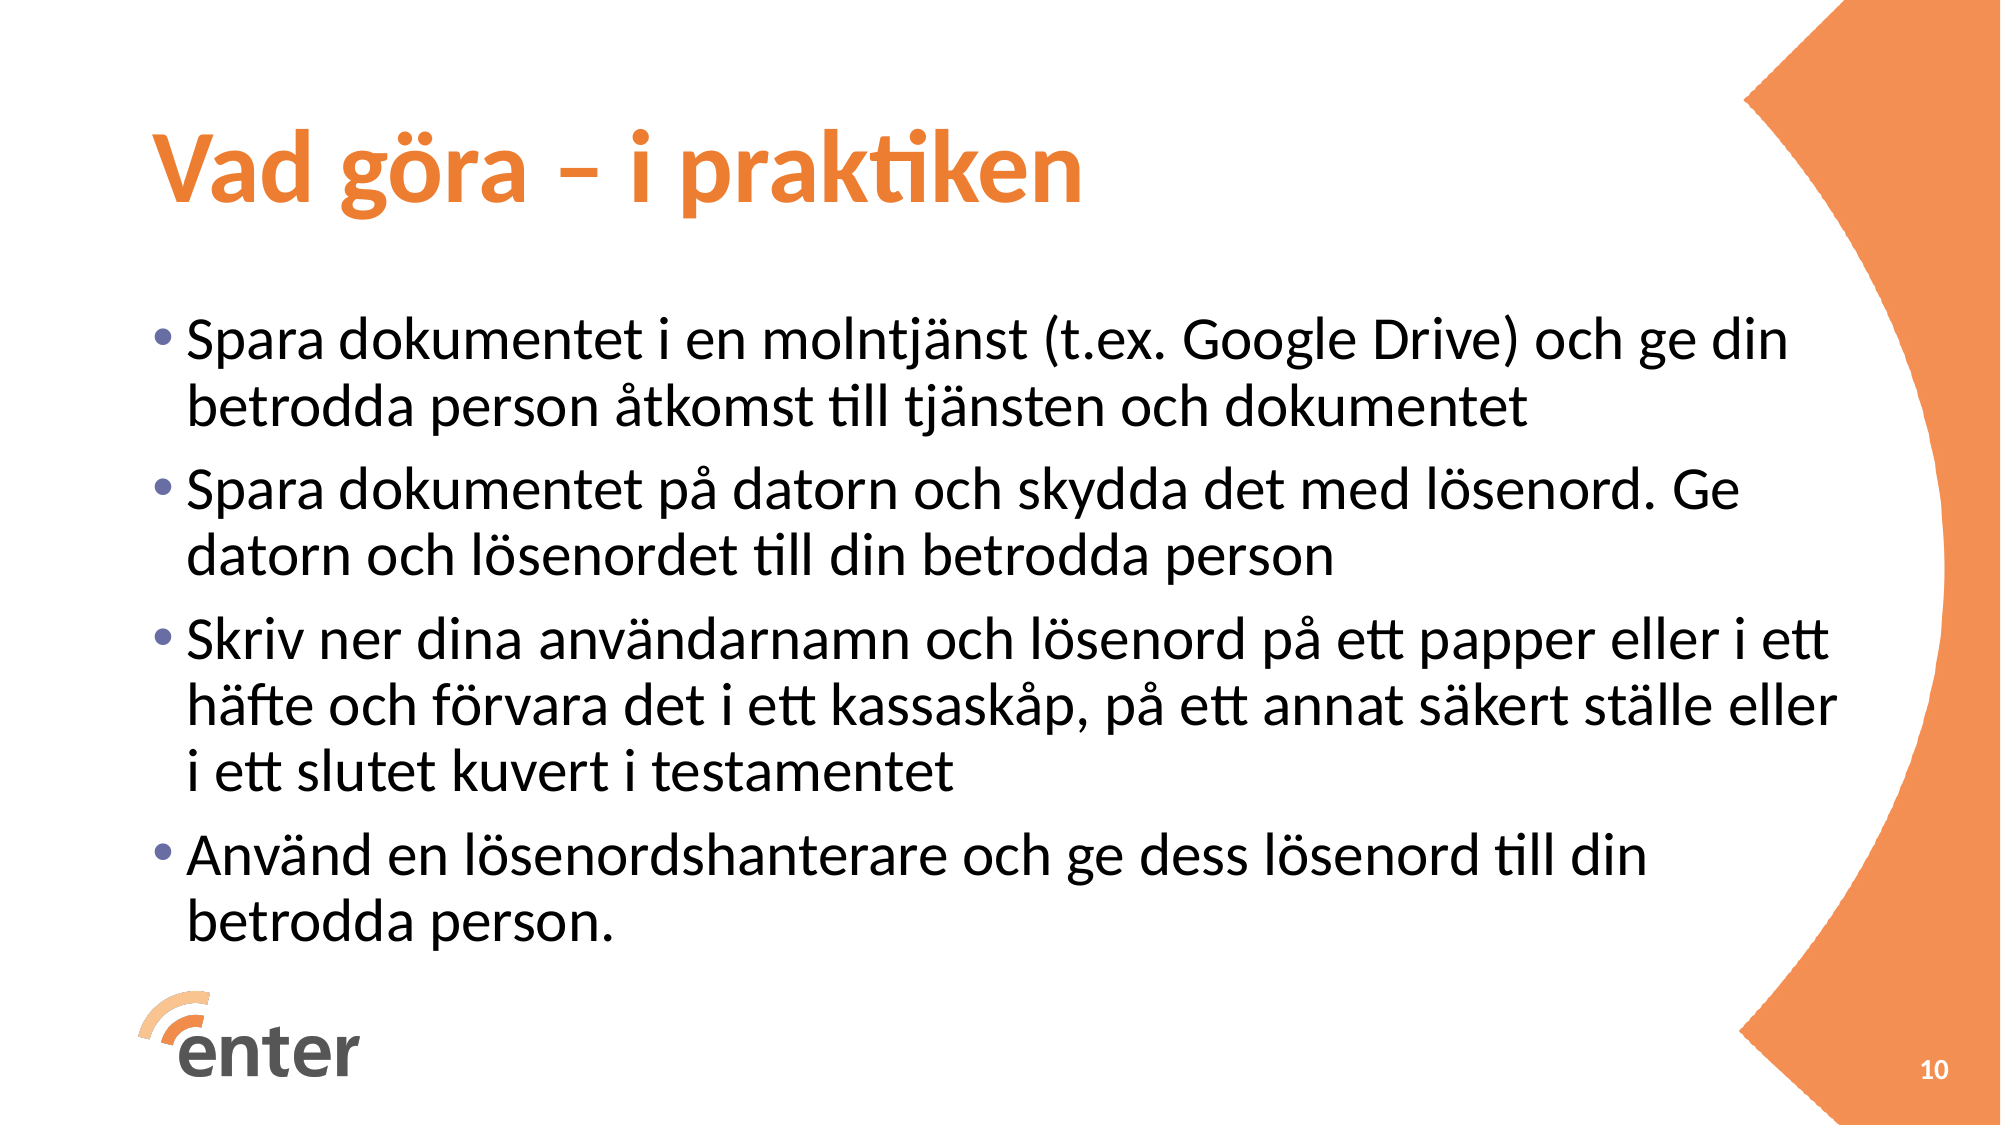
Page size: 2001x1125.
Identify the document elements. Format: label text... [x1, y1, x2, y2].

picture [0, 0, 2001, 1125]
title Vad göra – i praktiken [137, 59, 1863, 278]
list Spara dokumentet i en molntjänst (t.ex. Google Drive) och ge din betrodda person åtkomst till tjänsten och dokumentet Spara dokumentet på datorn och skydda det med lösenord. Ge datorn och lösenordet till din betrodda person Skriv ner dina användarnamn och lösenord på ett papper eller i ett häfte och förvara det i ett kassaskåp, på ett annat säkert ställe eller i ett slutet kuvert i testamentet Använd en lösenordshanterare och ge dess lösenord till din betrodda person. [137, 299, 1863, 971]
slide_number 10 [1864, 1038, 1964, 1098]
